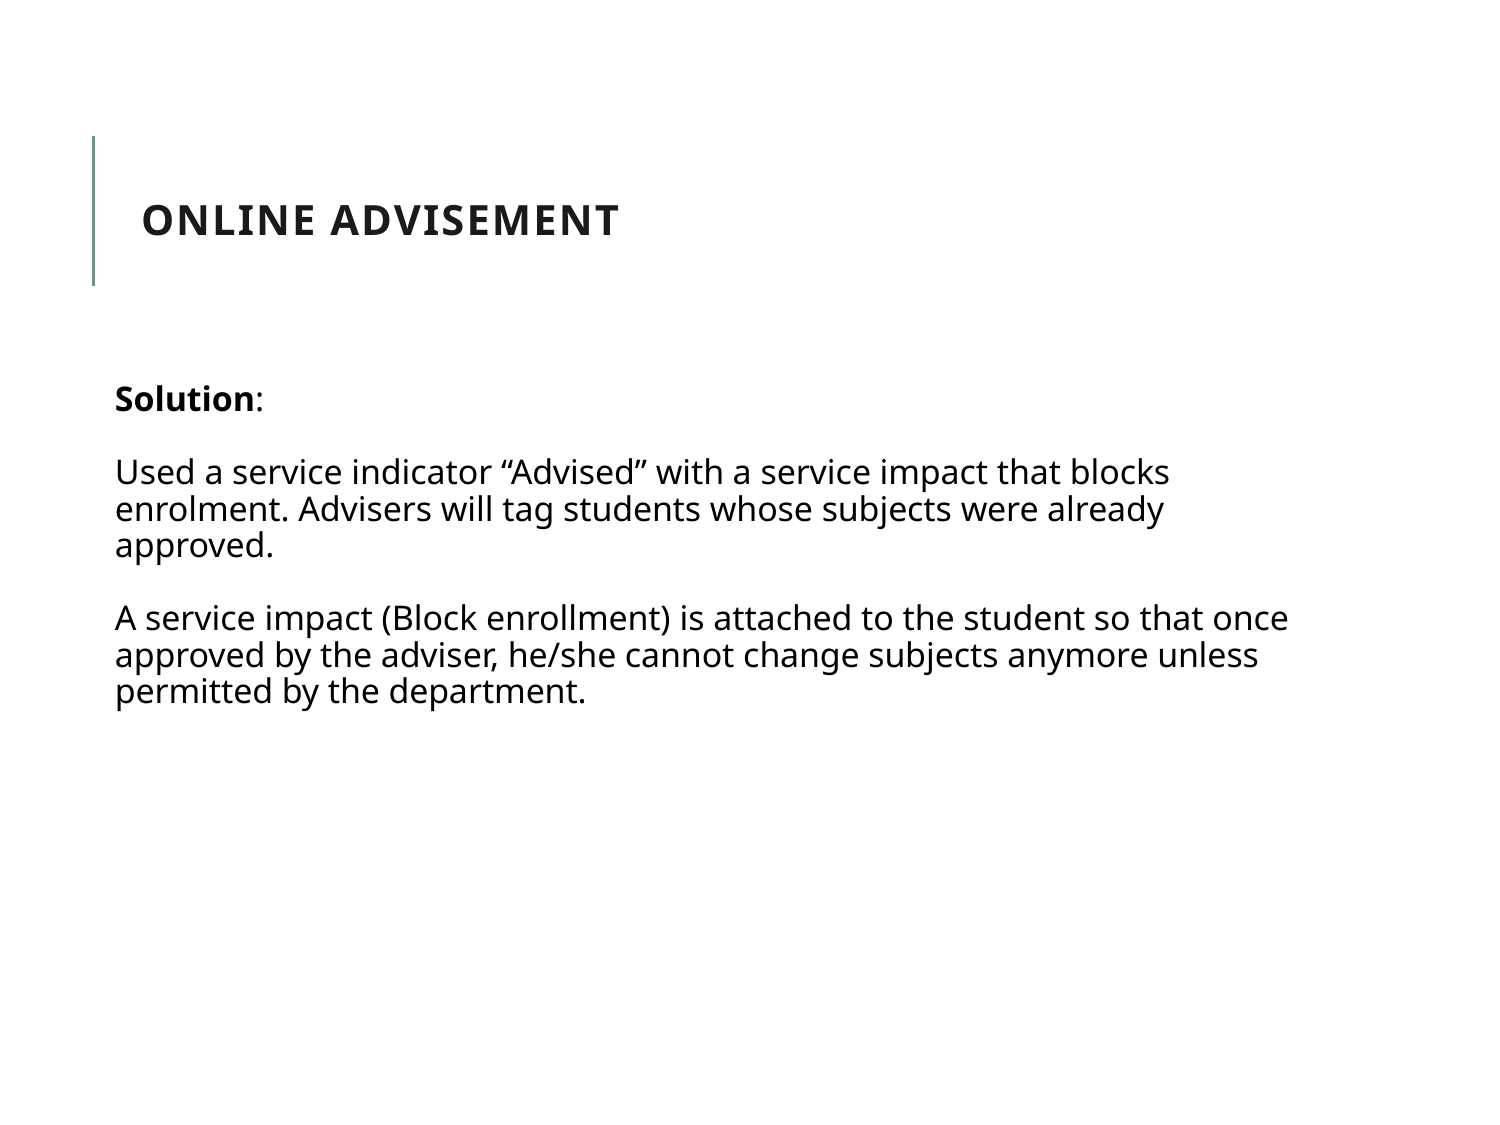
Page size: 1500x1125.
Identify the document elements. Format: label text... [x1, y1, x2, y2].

title Online Advisement [126, 96, 1322, 342]
list Solution: Used a service indicator “Advised” with a service impact that blocks enrolment. Advisers will tag students whose subjects were already approved. A service impact (Block enrollment) is attached to the student so that once approved by the adviser, he/she cannot change subjects anymore unless permitted by the department. [107, 375, 1322, 1035]
